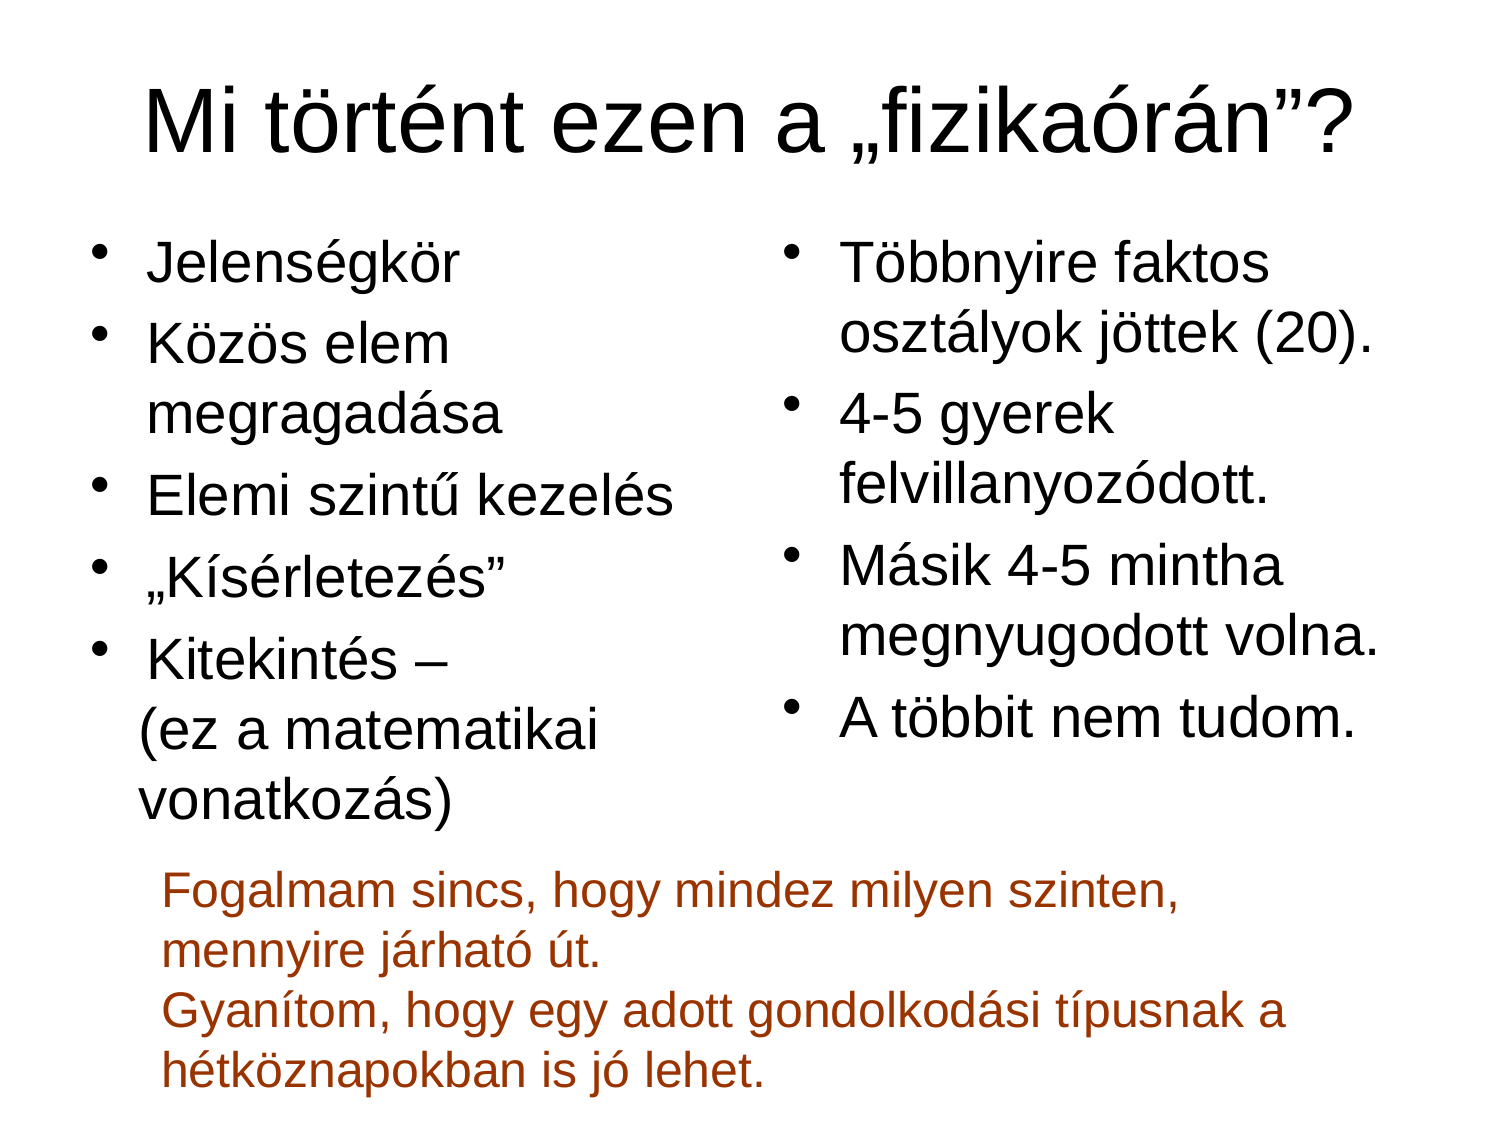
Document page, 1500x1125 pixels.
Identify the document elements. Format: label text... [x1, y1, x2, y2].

text_box Fogalmam sincs, hogy mindez milyen szinten, mennyire járható út. Gyanítom, hogy egy adott gondolkodási típusnak a hétköznapokban is jó lehet. [146, 849, 1359, 1125]
list Jelenségkör Közös elem megragadása Elemi szintű kezelés „Kísérletezés” Kitekintés – (ez a matematikai vonatkozás) [75, 216, 738, 959]
title Mi történt ezen a „fizikaórán”? [75, 45, 1425, 188]
list Többnyire faktos osztályok jöttek (20). 4-5 gyerek felvillanyozódott. Másik 4-5 mintha megnyugodott volna. A többit nem tudom. [767, 216, 1431, 959]
